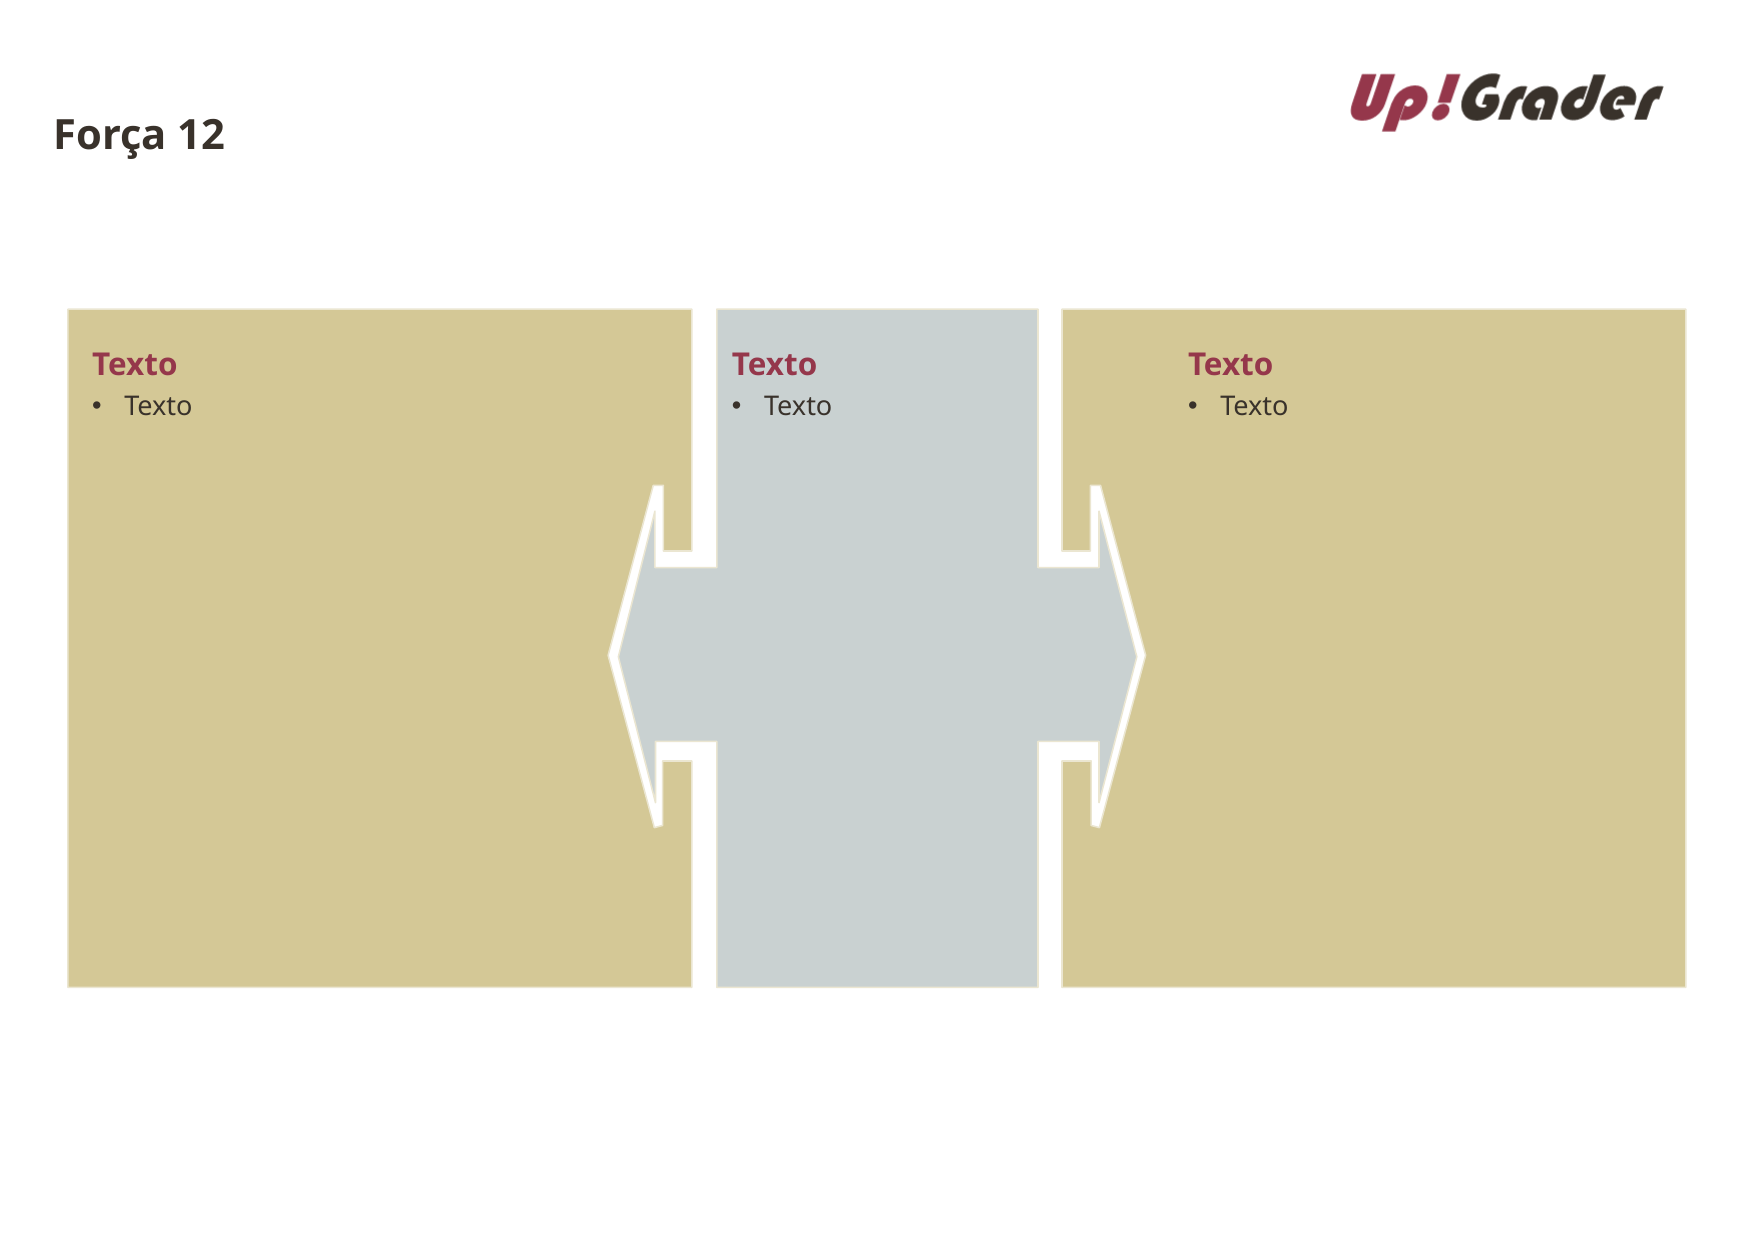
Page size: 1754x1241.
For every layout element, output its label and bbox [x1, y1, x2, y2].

title [53, 107, 1194, 159]
text_box [1061, 309, 1686, 988]
text_box [67, 309, 692, 988]
picture [1241, 1, 1754, 190]
text_box [618, 309, 1137, 988]
